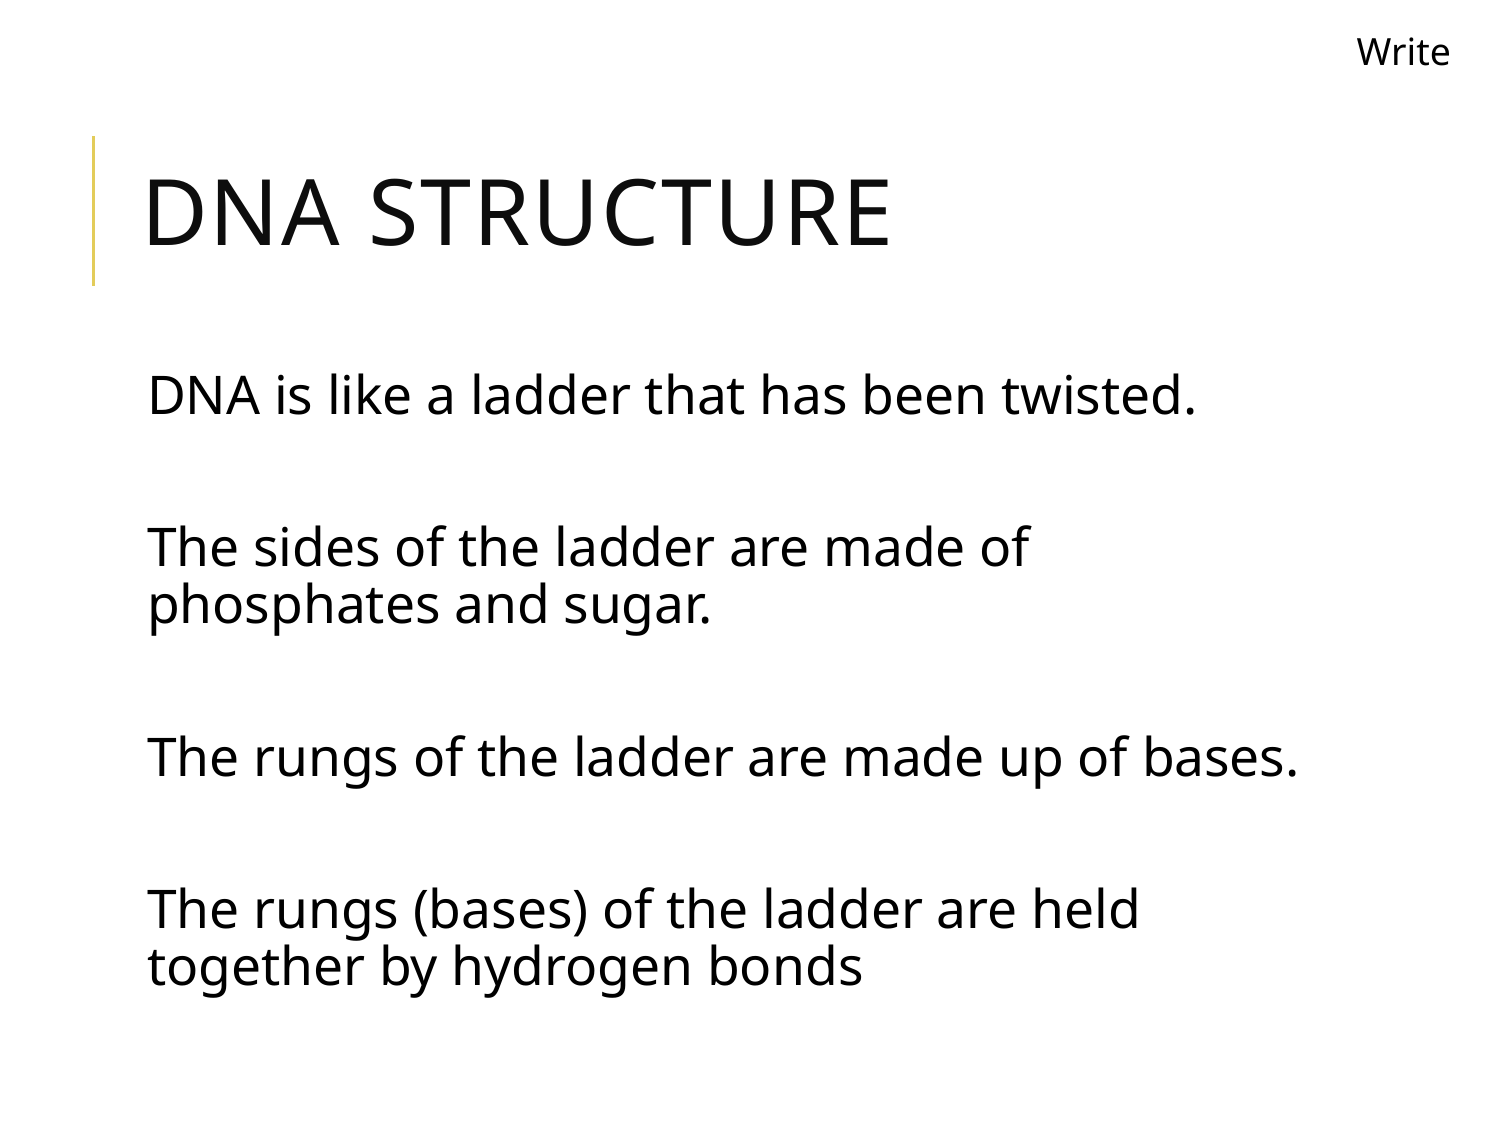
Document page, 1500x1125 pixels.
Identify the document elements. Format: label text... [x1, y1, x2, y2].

text_box Write [1341, 20, 1478, 80]
title DNA Structure [126, 96, 1322, 342]
list DNA is like a ladder that has been twisted. The sides of the ladder are made of phosphates and sugar. The rungs of the ladder are made up of bases. The rungs (bases) of the ladder are held together by hydrogen bonds [126, 360, 1322, 1021]
